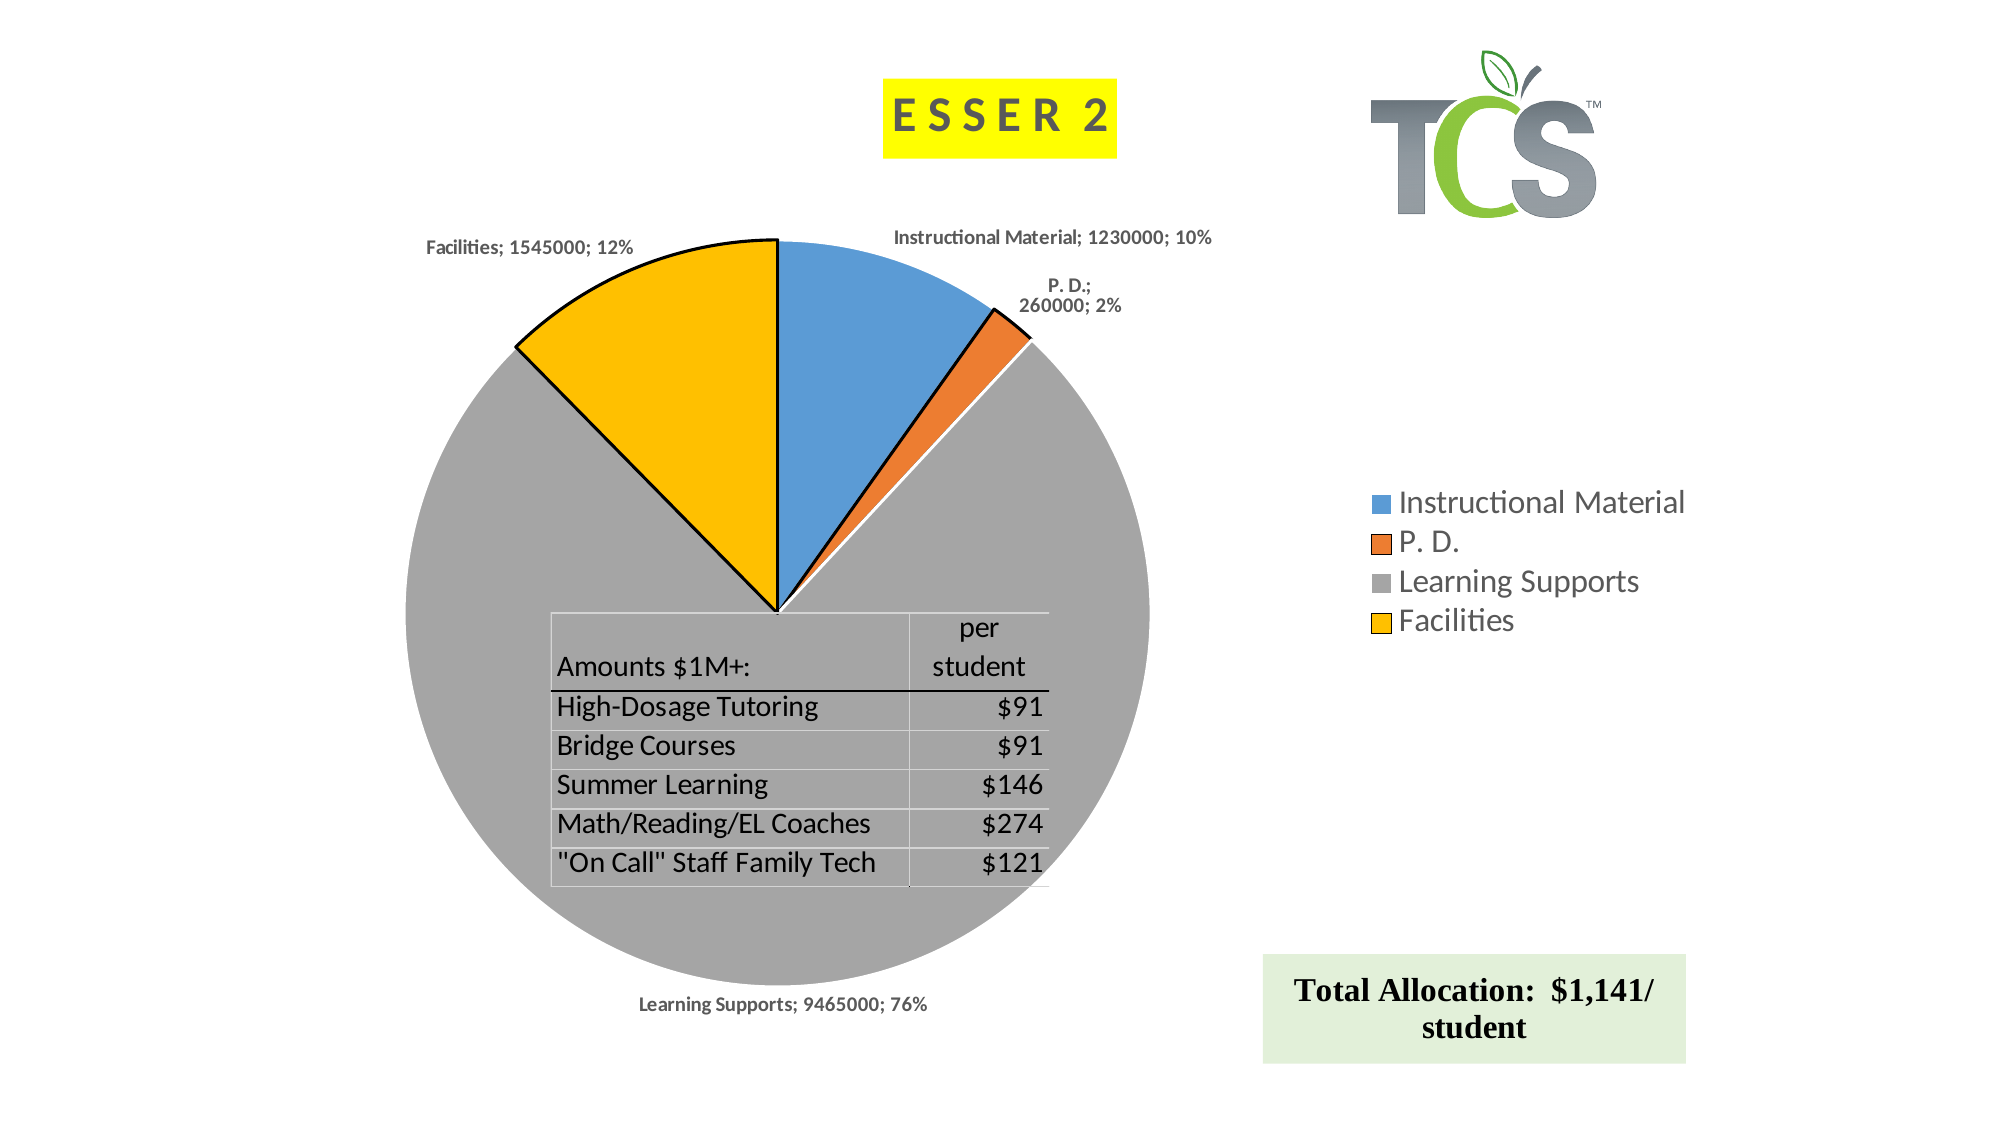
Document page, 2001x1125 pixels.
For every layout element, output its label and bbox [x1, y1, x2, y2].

chart [289, 49, 1711, 1079]
